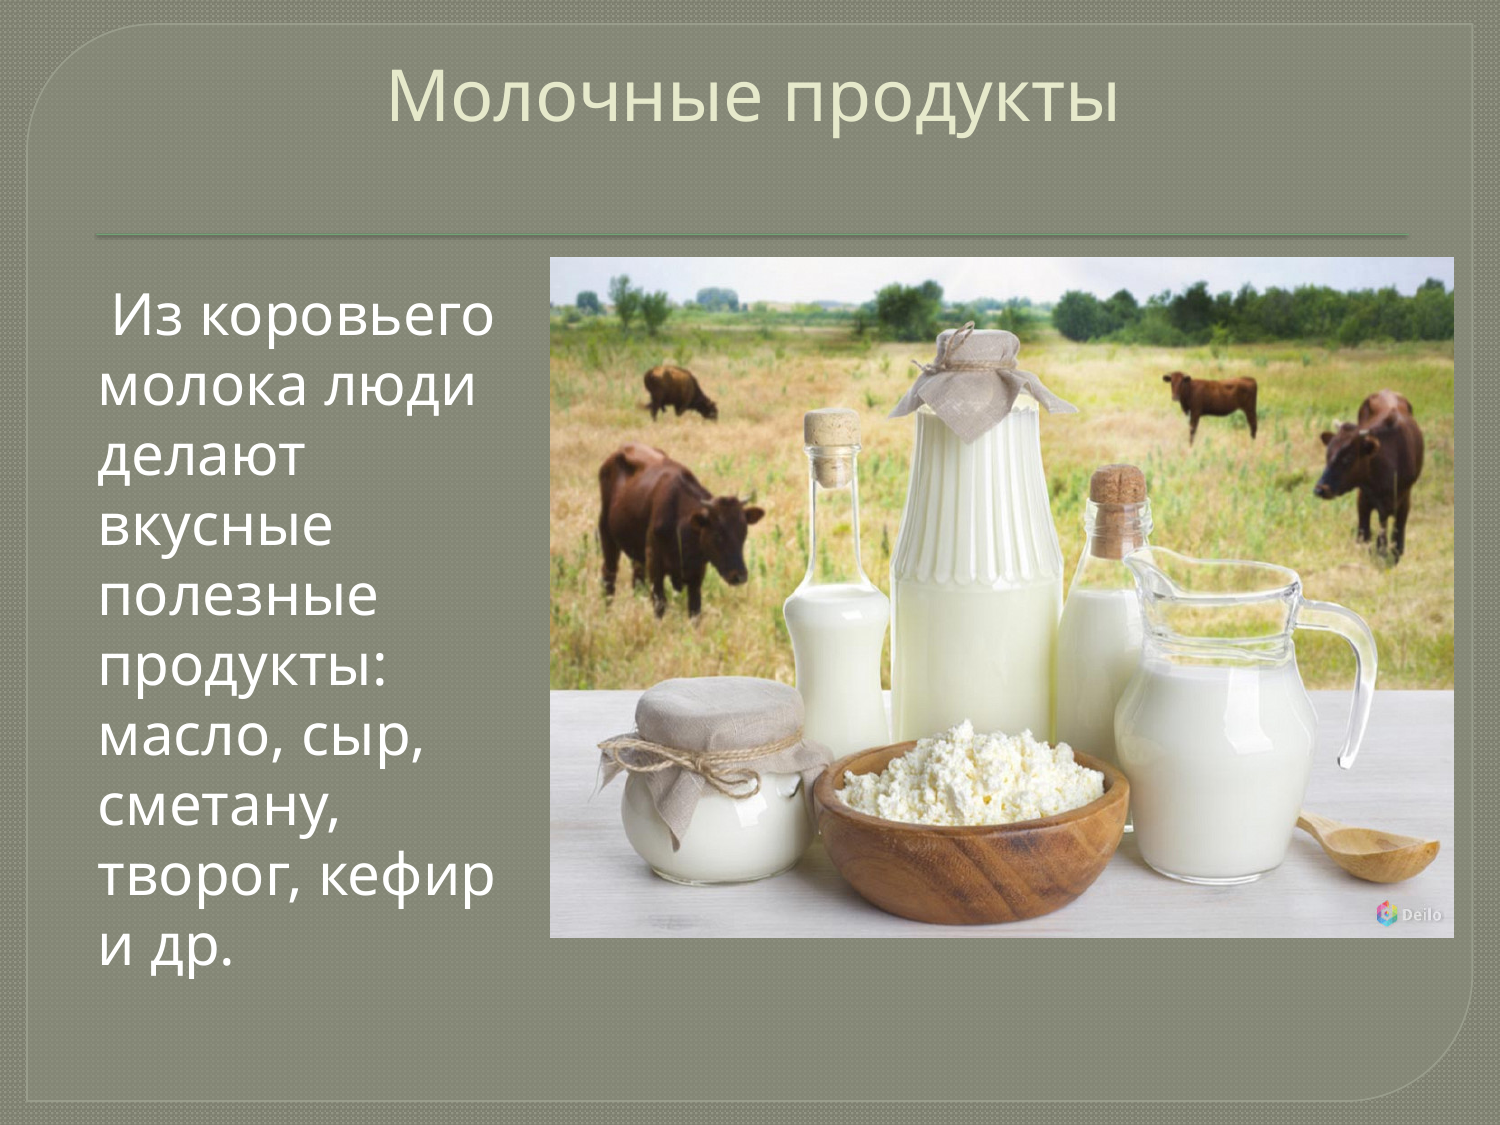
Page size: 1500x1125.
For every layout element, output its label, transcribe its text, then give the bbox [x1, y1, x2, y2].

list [550, 257, 1454, 938]
list Из коровьего молока люди делают вкусные полезные продукты: масло, сыр, сметану, творог, кефир и др. [35, 270, 551, 1013]
title Молочные продукты [75, 41, 1425, 230]
